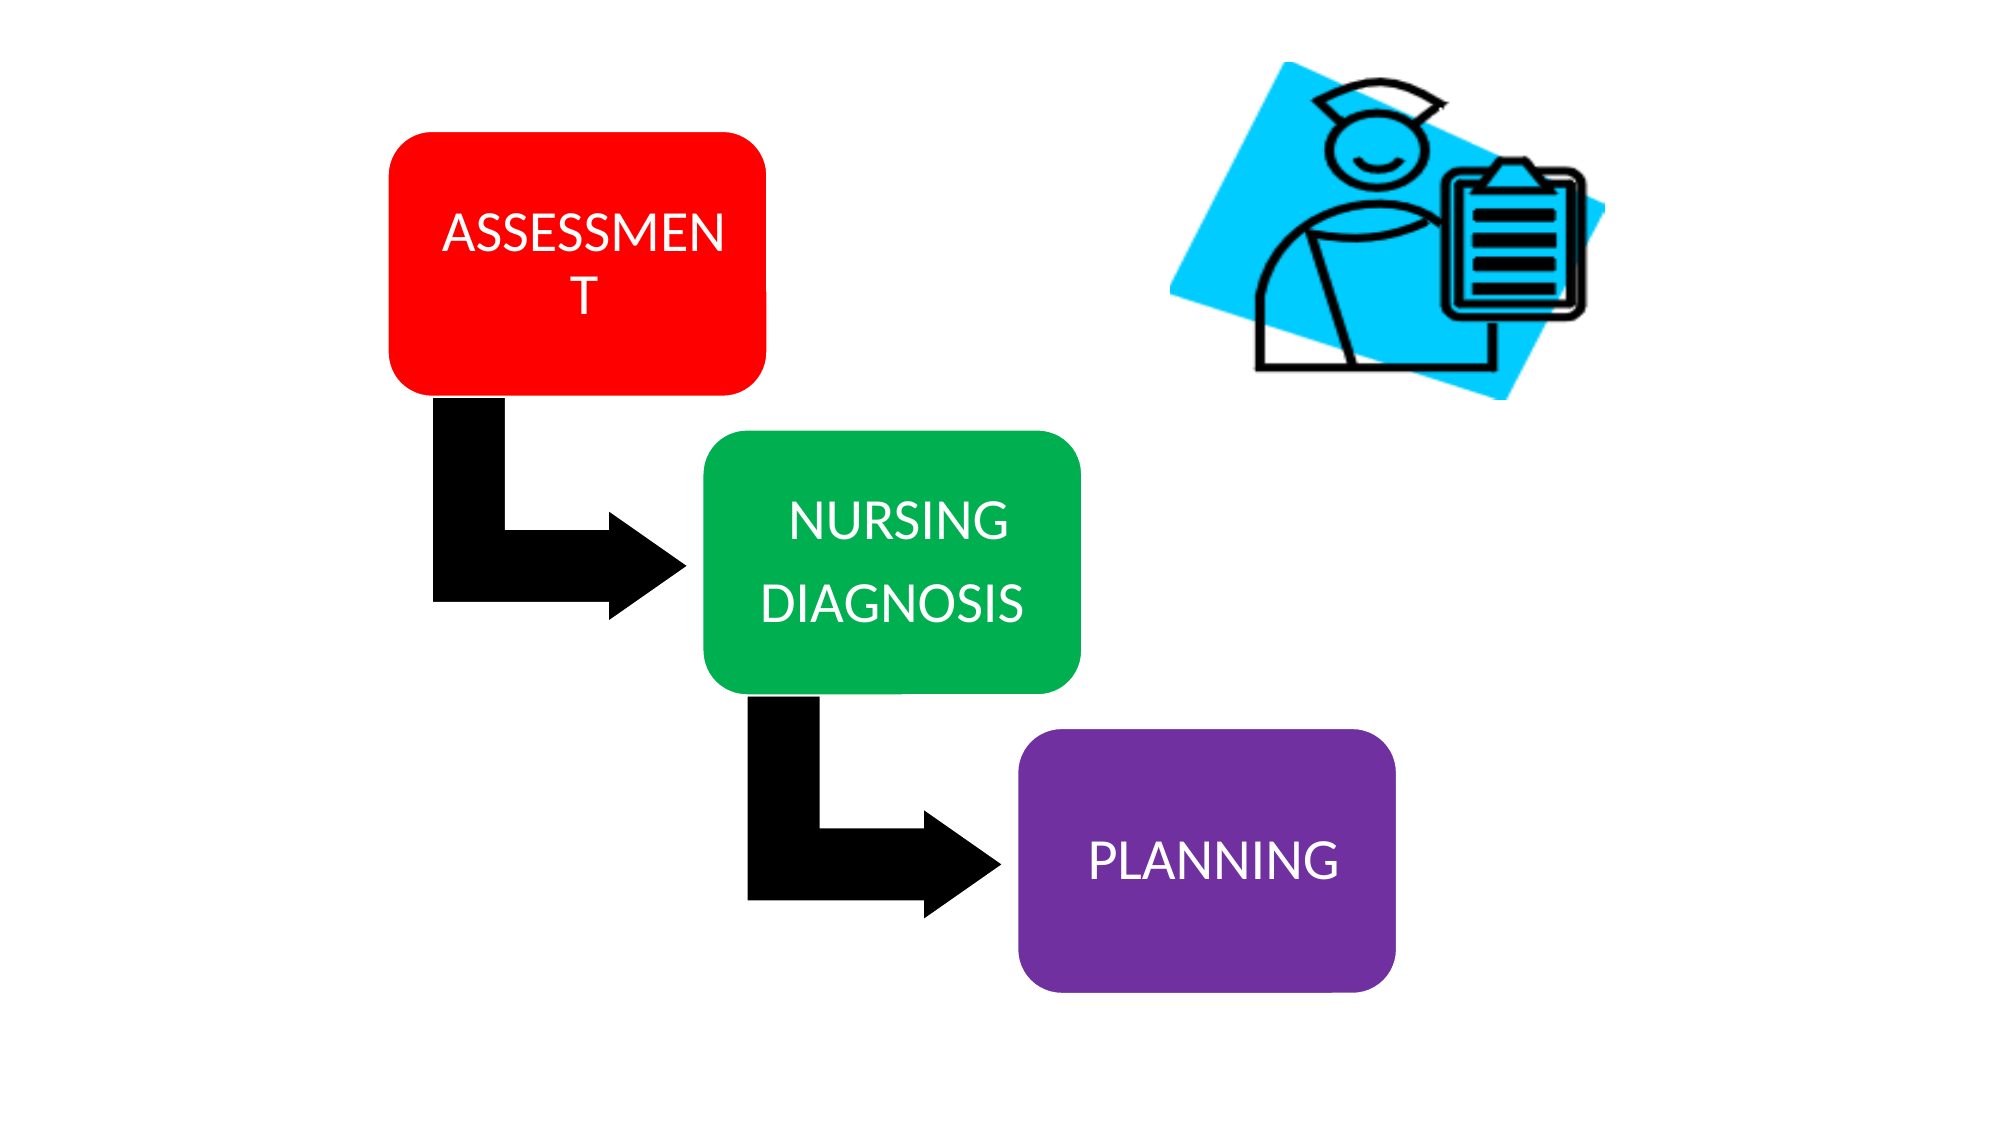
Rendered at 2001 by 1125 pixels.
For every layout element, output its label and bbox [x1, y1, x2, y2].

text_box [387, 112, 1605, 1013]
list [1170, 62, 1605, 112]
